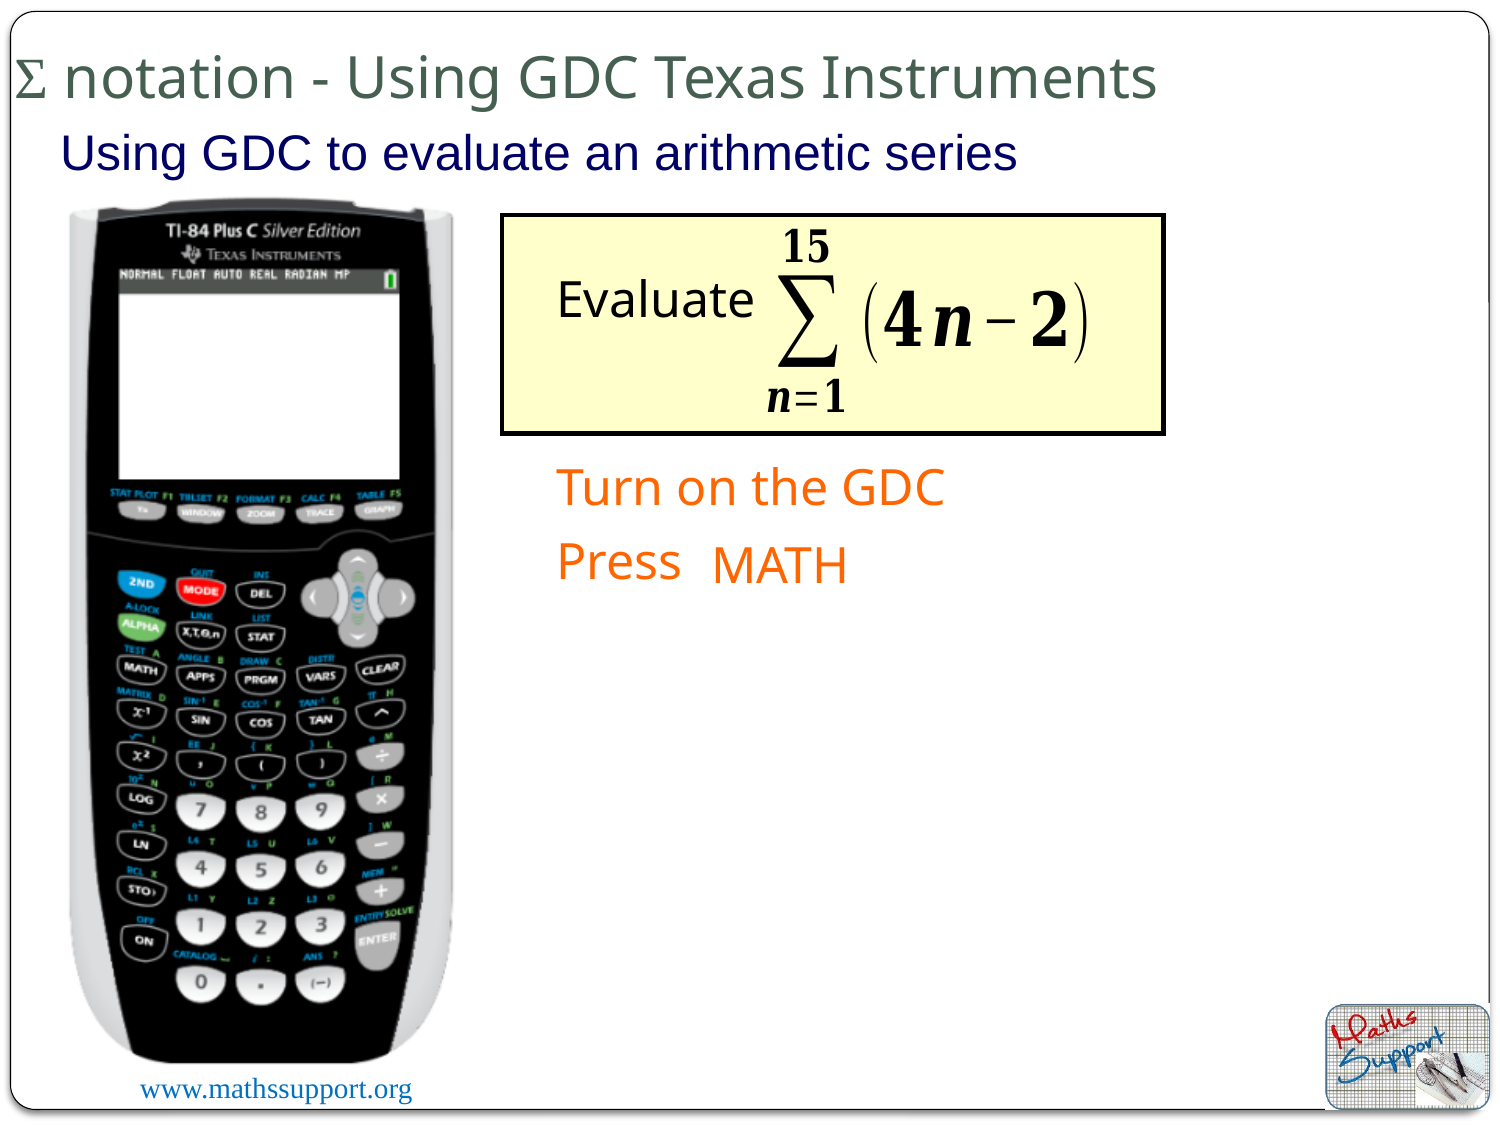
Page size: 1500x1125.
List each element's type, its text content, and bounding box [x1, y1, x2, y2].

picture [1325, 1003, 1490, 1110]
text_box Press [541, 522, 750, 598]
title Σ notation - Using GDC Texas Instruments [0, 0, 1350, 126]
text_box MATH [696, 525, 1001, 601]
text_box Using GDC to evaluate an arithmetic series [45, 113, 1484, 189]
picture [67, 194, 456, 1066]
text_box Turn on the GDC [541, 447, 1136, 523]
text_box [501, 214, 1164, 435]
text_box [130, 1075, 414, 1109]
text_box [1328, 1007, 1492, 1109]
